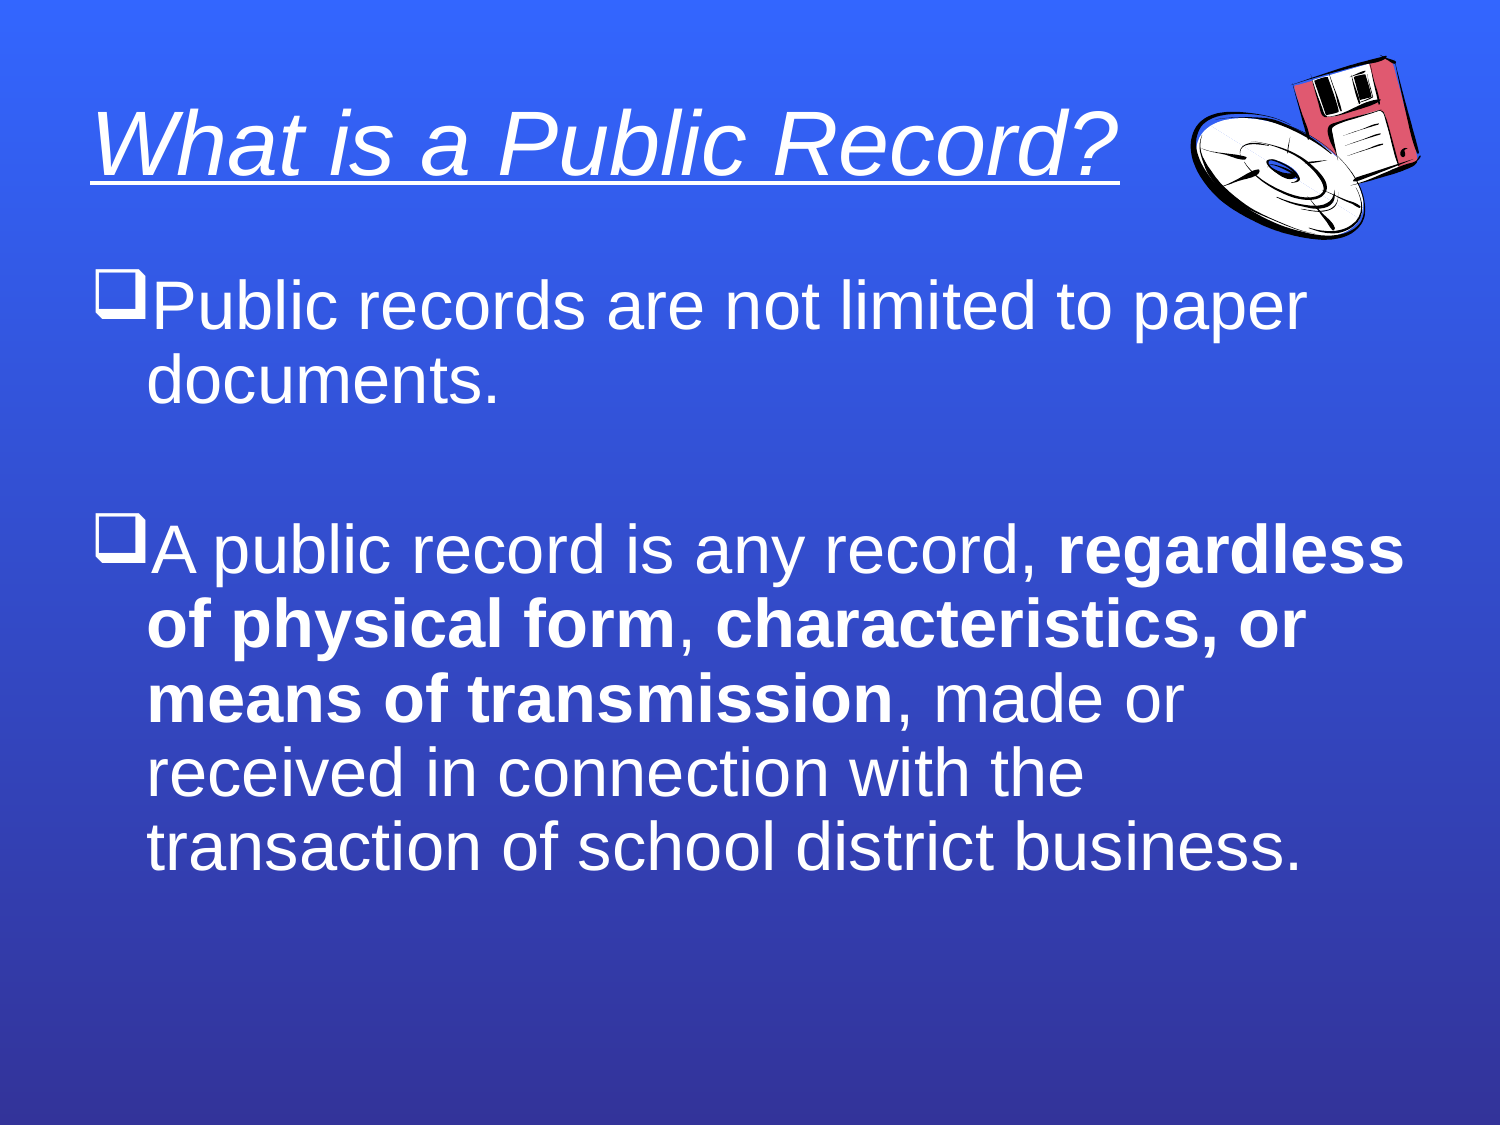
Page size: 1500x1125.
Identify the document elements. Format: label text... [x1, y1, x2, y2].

picture [1186, 54, 1421, 244]
list Public records are not limited to paper documents. A public record is any record, regardless of physical form, characteristics, or means of transmission, made or received in connection with the transaction of school district business. [75, 262, 1425, 1005]
title What is a Public Record? [75, 45, 1425, 233]
